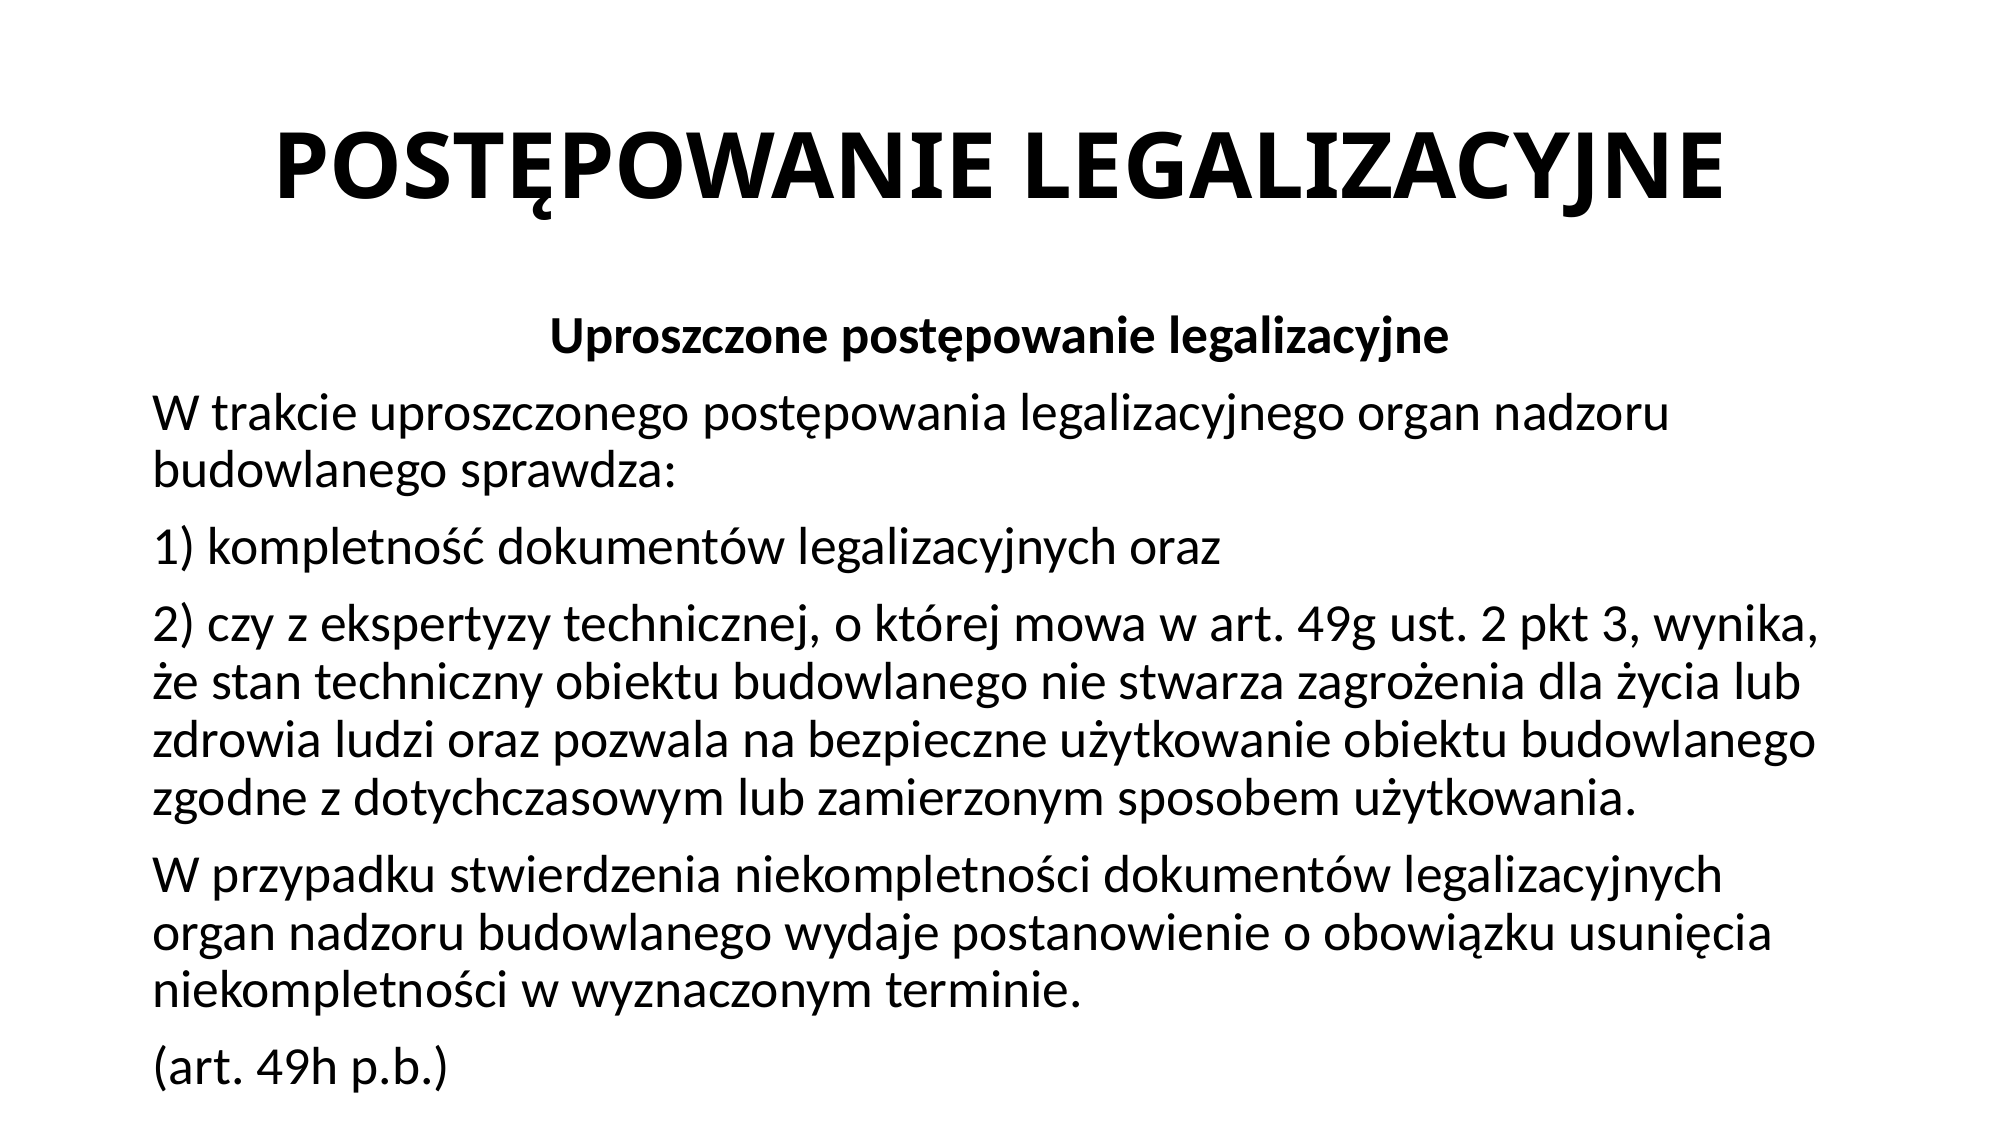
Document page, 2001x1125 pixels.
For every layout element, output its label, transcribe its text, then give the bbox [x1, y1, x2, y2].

list Uproszczone postępowanie legalizacyjne W trakcie uproszczonego postępowania legalizacyjnego organ nadzoru budowlanego sprawdza: 1) kompletność dokumentów legalizacyjnych oraz 2) czy z ekspertyzy technicznej, o której mowa w art. 49g ust. 2 pkt 3, wynika, że stan techniczny obiektu budowlanego nie stwarza zagrożenia dla życia lub zdrowia ludzi oraz pozwala na bezpieczne użytkowanie obiektu budowlanego zgodne z dotychczasowym lub zamierzonym sposobem użytkowania. W przypadku stwierdzenia niekompletności dokumentów legalizacyjnych organ nadzoru budowlanego wydaje postanowienie o obowiązku usunięcia niekompletności w wyznaczonym terminie. (art. 49h p.b.) [137, 299, 1863, 1109]
title POSTĘPOWANIE LEGALIZACYJNE [137, 59, 1863, 278]
